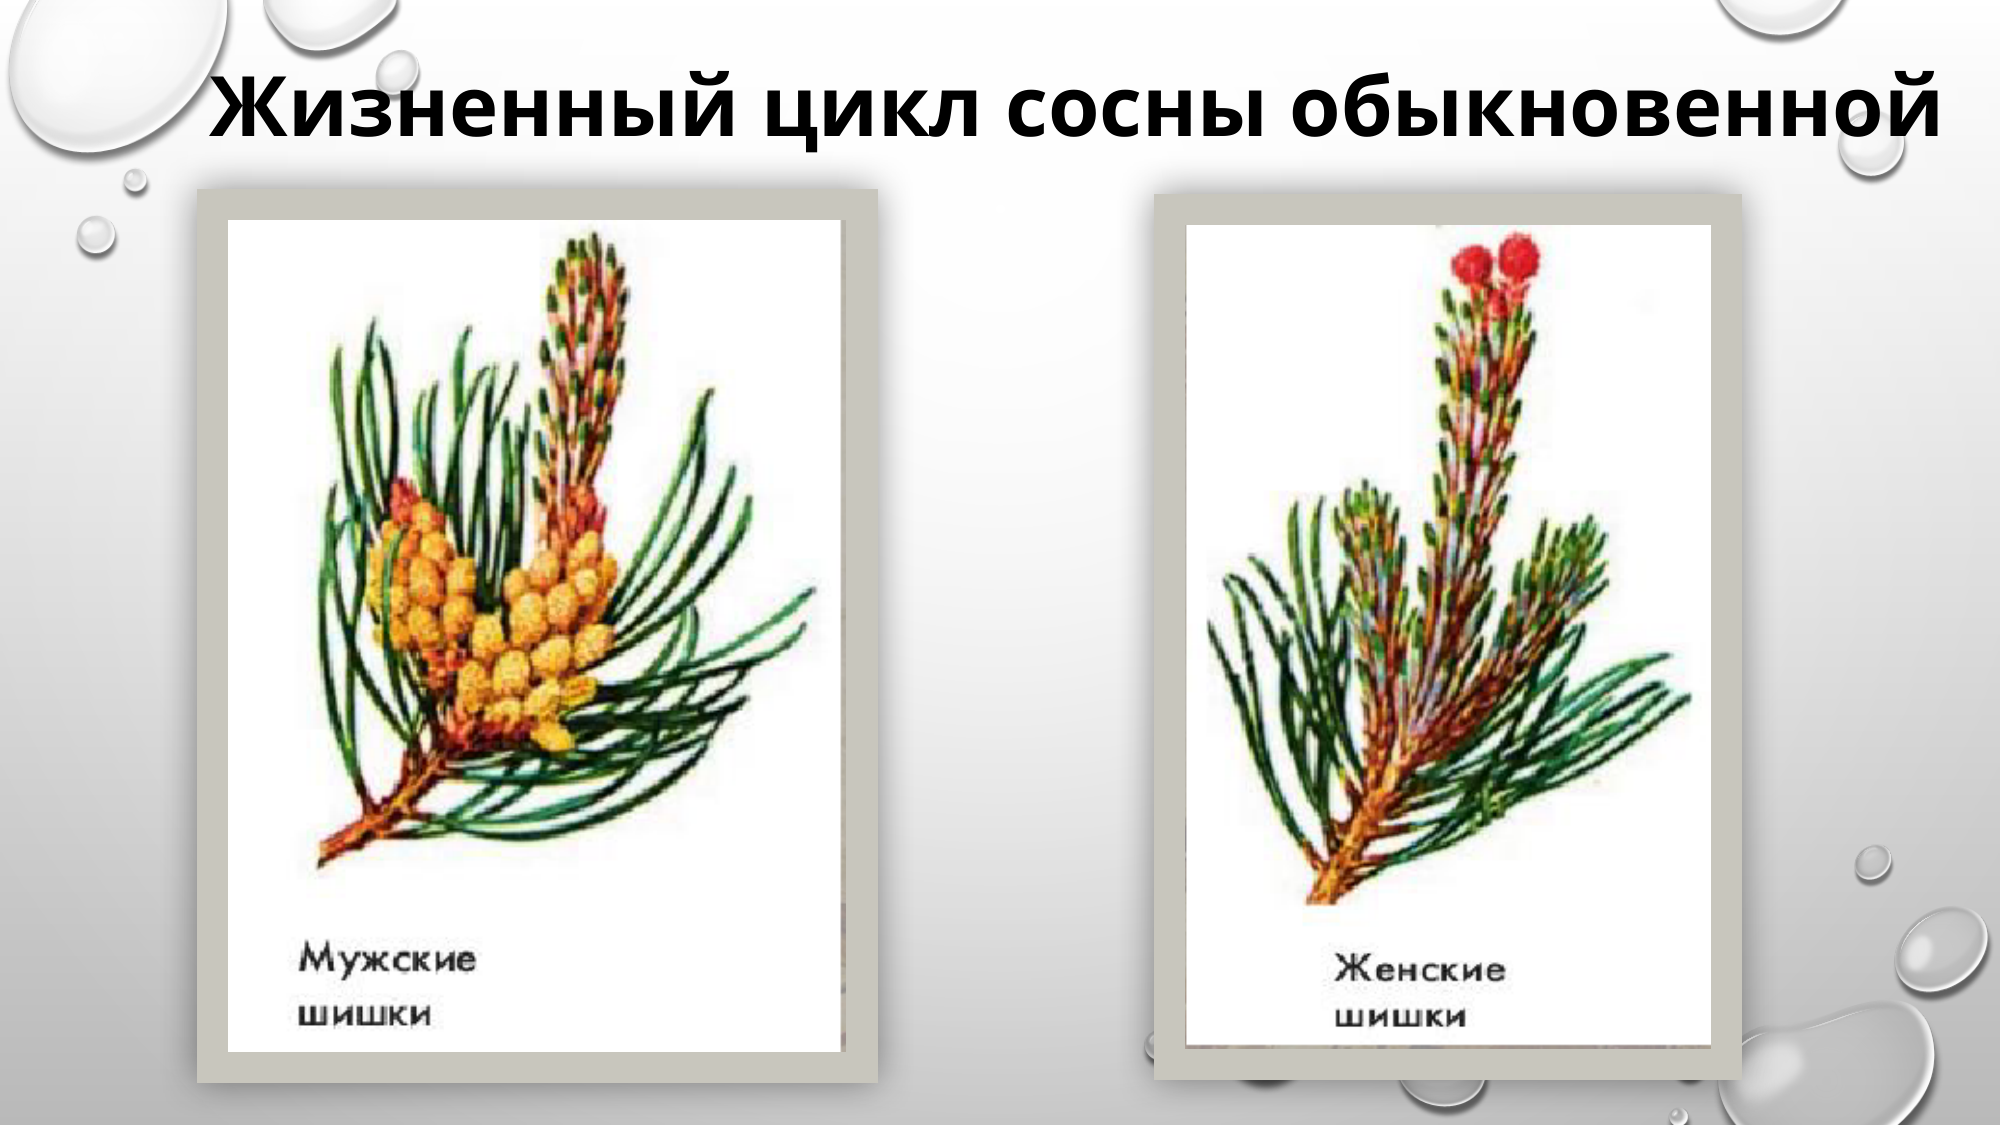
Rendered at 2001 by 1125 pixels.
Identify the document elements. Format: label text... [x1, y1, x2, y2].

picture [0, 0, 2000, 1125]
text_box Жизненный цикл сосны обыкновенной [185, 46, 2000, 161]
